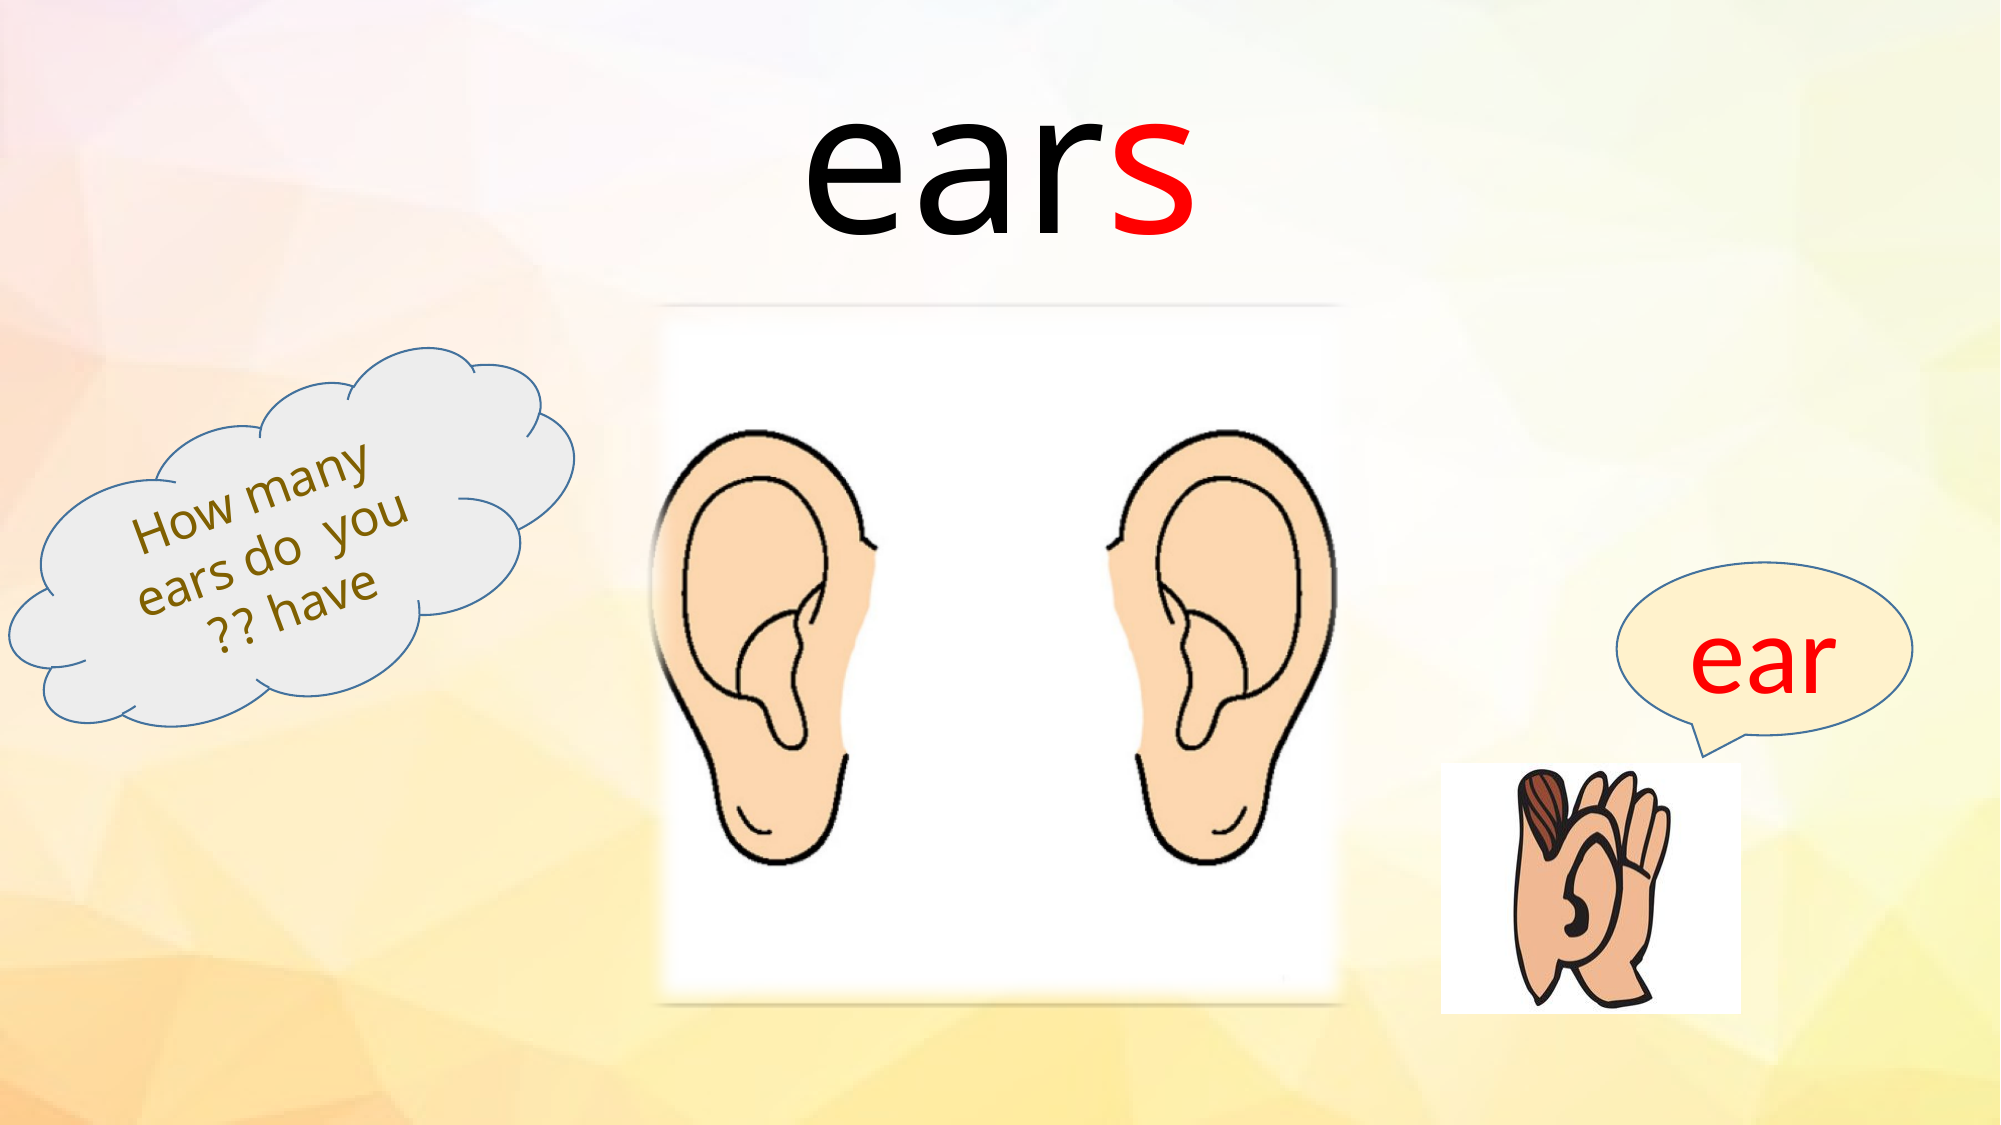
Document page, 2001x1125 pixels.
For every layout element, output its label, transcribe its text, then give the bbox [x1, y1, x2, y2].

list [643, 299, 1357, 1014]
text_box ear [1615, 561, 1914, 759]
title ears [137, 59, 1863, 278]
picture [1440, 763, 1741, 1014]
text_box How many ears do you have ?? [8, 346, 576, 728]
